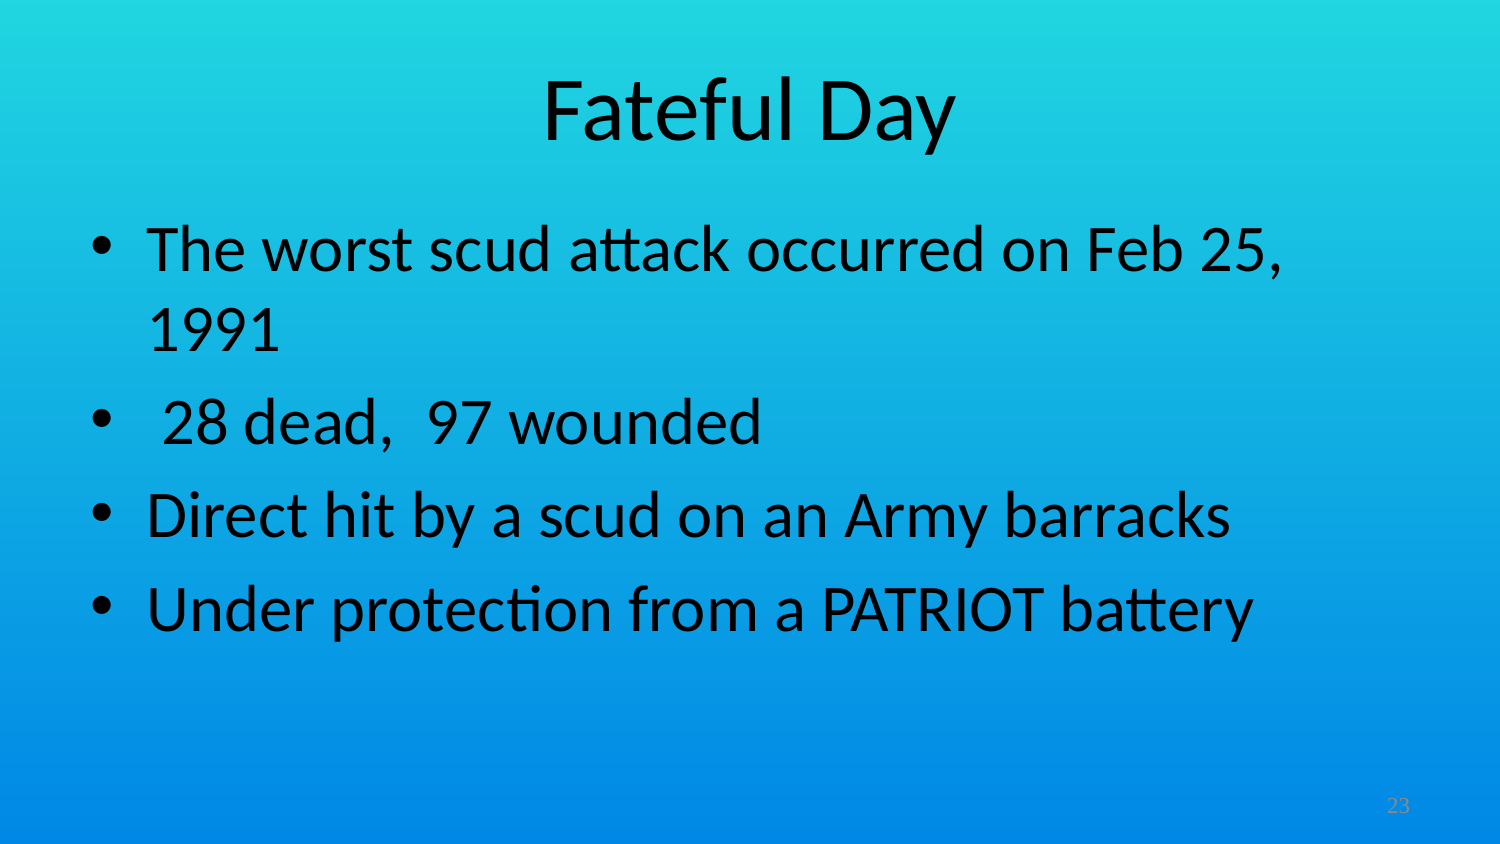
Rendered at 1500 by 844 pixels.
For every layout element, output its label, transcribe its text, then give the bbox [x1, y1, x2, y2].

title Fateful Day [75, 33, 1425, 175]
list The worst scud attack occurred on Feb 25, 1991 28 dead, 97 wounded Direct hit by a scud on an Army barracks Under protection from a PATRIOT battery [75, 196, 1425, 754]
slide_number 23 [1074, 782, 1425, 827]
